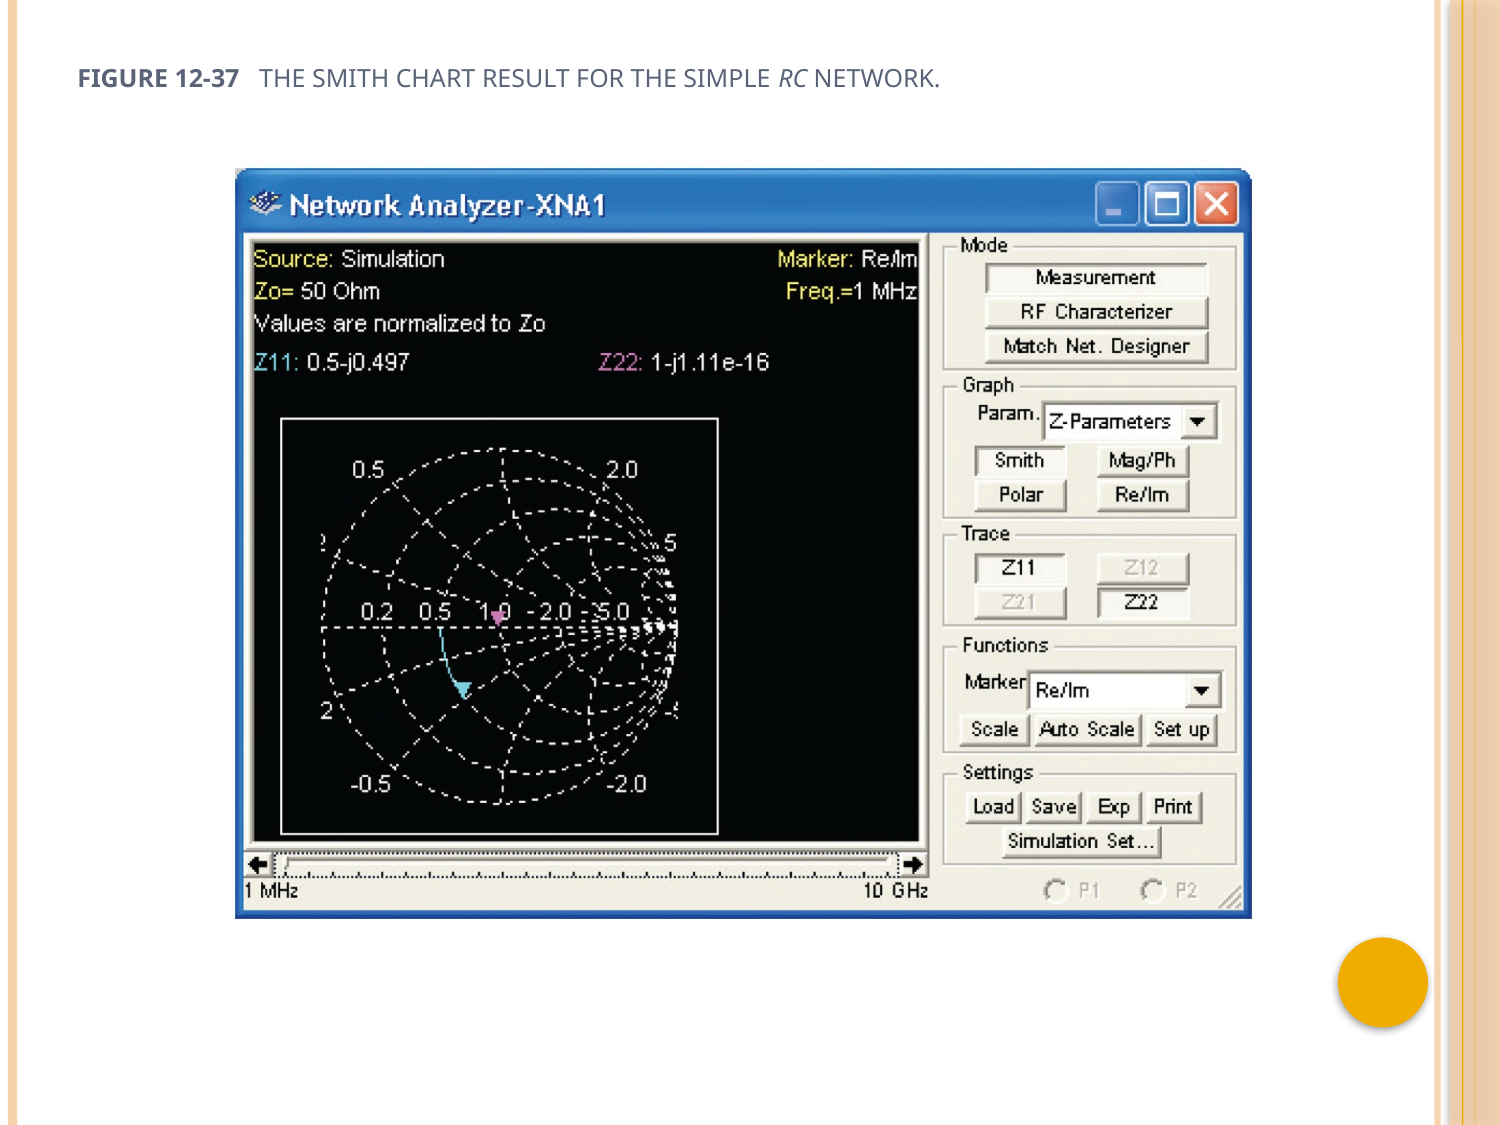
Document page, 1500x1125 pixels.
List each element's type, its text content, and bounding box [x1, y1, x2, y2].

picture [216, 149, 1271, 938]
title Figure 12-37 The Smith chart result for the simple RC network. [62, 45, 1425, 100]
